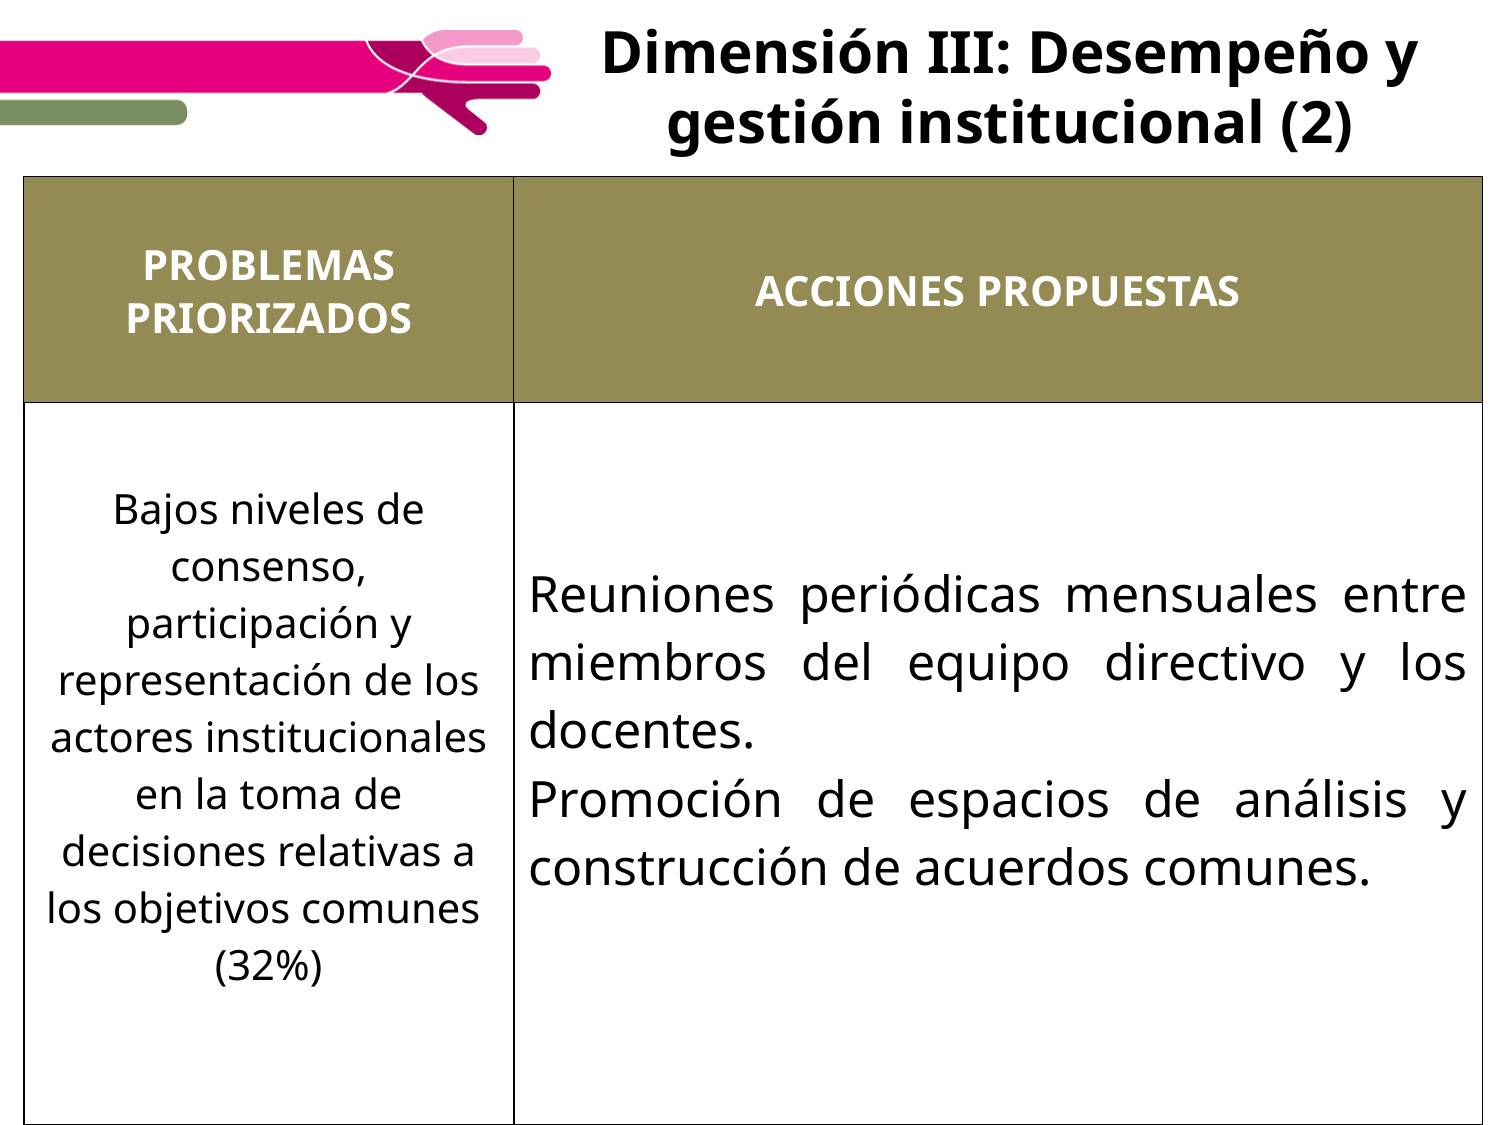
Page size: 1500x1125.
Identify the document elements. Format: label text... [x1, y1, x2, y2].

text_box Dimensión III: Desempeño y gestión institucional (2) [572, 7, 1447, 163]
table_cell Bajos niveles de consenso, participación y representación de los actores institucionales en la toma de decisiones relativas a los objetivos comunes (32%) [25, 403, 513, 1124]
table_header ACCIONES PROPUESTAS [514, 177, 1482, 402]
picture [0, 30, 552, 136]
table_header PROBLEMAS PRIORIZADOS [24, 177, 513, 402]
table_cell Reuniones periódicas mensuales entre miembros del equipo directivo y los docentes. Promoción de espacios de análisis y construcción de acuerdos comunes. [515, 403, 1482, 1124]
